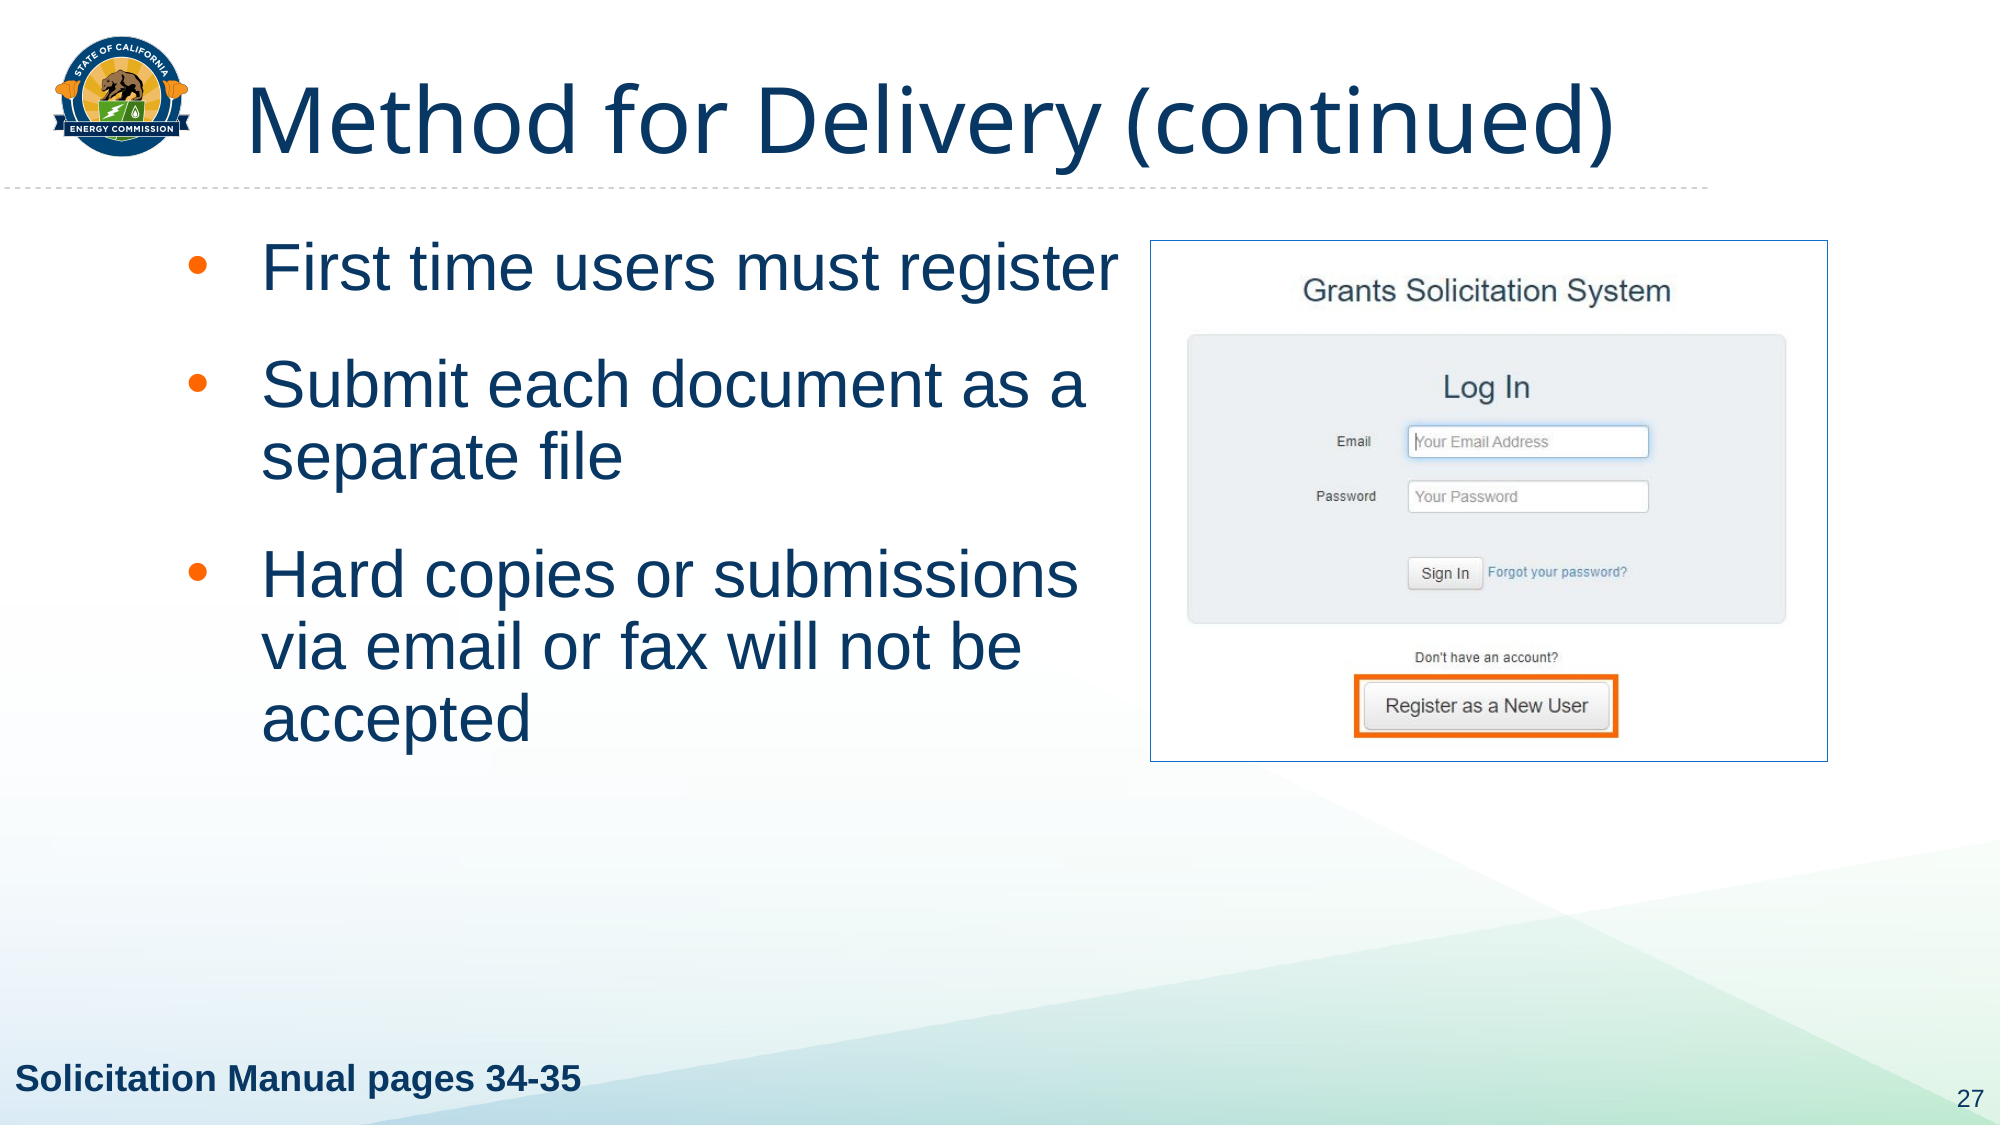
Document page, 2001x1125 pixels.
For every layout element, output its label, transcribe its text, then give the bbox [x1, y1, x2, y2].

title Method for Delivery (continued) [229, 38, 1863, 210]
slide_number 27 [1703, 1068, 2000, 1125]
text_box First time users must register Submit each document as a separate file Hard copies or submissions via email or fax will not be accepted [172, 224, 1151, 878]
text_box Solicitation Manual pages 34-35 [0, 1046, 600, 1107]
picture [0, 0, 2001, 1125]
